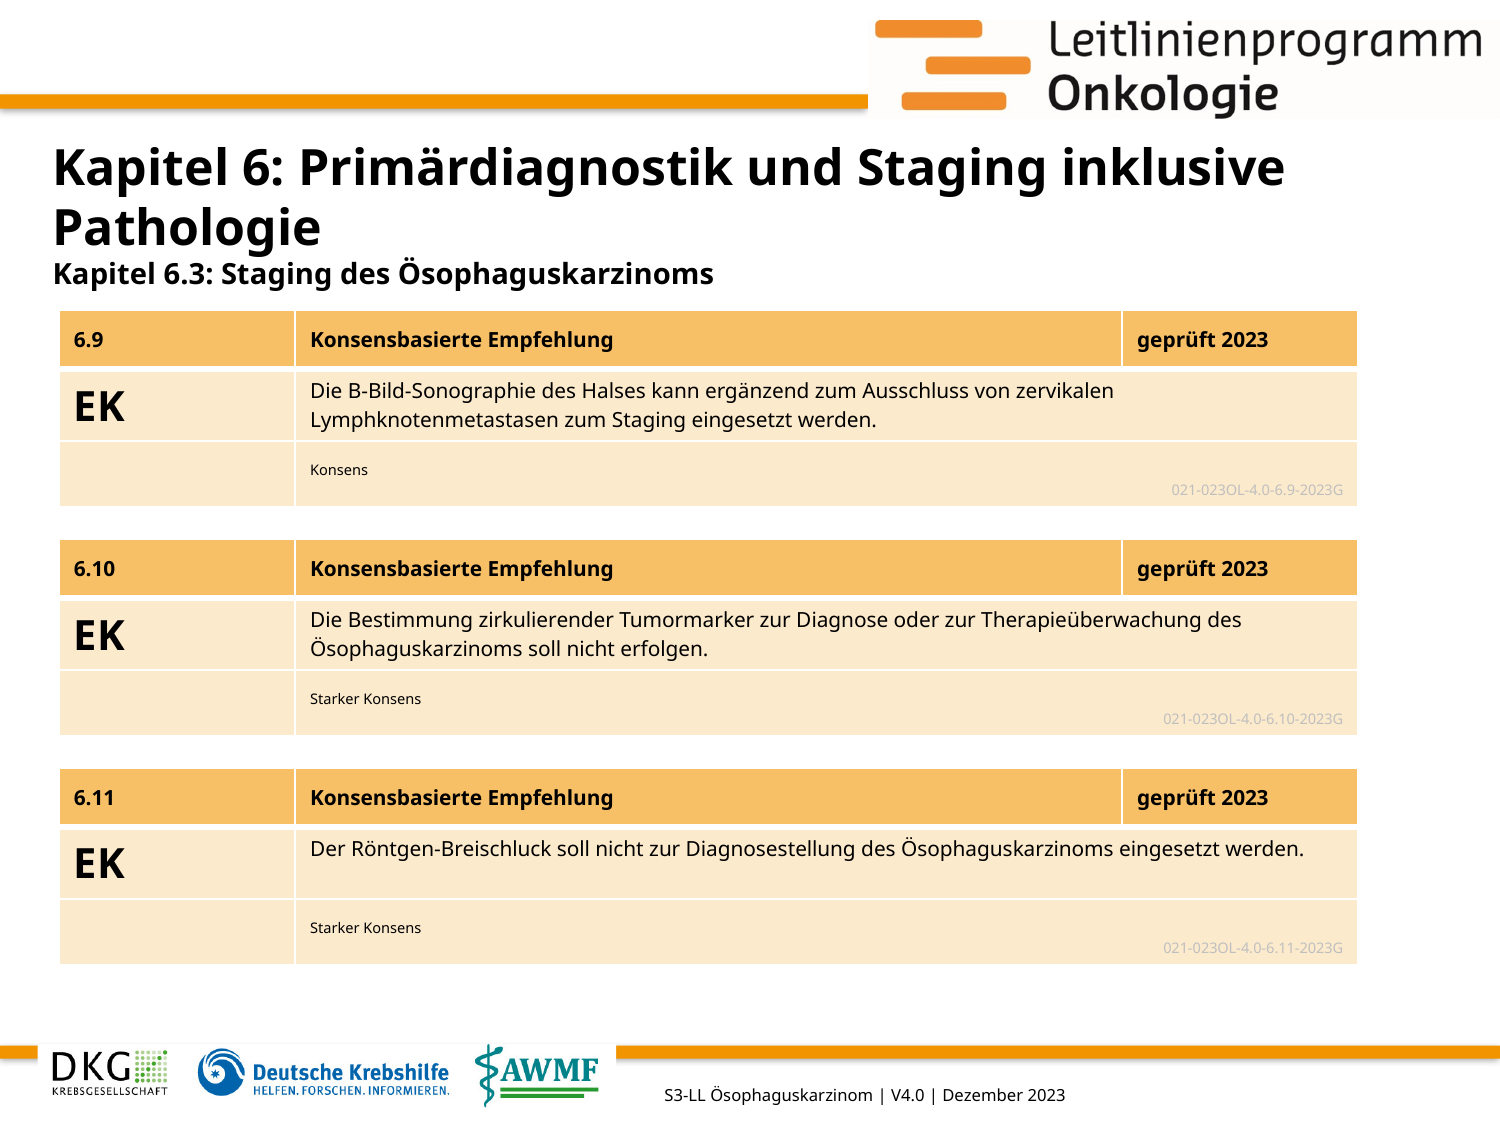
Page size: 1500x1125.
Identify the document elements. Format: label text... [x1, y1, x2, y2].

table_header 6.10 [60, 540, 294, 595]
table_cell [60, 671, 294, 735]
table_cell Starker Konsens 021-023OL-4.0-6.10-2023G [296, 671, 1357, 735]
table_cell Konsens 021-023OL-4.0-6.9-2023G [296, 442, 1357, 506]
table_cell Starker Konsens 021-023OL-4.0-6.11-2023G [296, 900, 1357, 964]
table_cell Der Röntgen-Breischluck soll nicht zur Diagnosestellung des Ösophaguskarzinoms eingesetzt werden. [296, 830, 1357, 898]
table_header 6.11 [60, 769, 294, 824]
table_cell EK [60, 830, 294, 898]
title Kapitel 6: Primärdiagnostik und Staging inklusive Pathologie Kapitel 6.3: Staging des Ösophaguskarzinoms [37, 125, 1463, 300]
table_header 6.9 [60, 311, 294, 366]
table_header geprüft 2023 [1123, 540, 1357, 595]
picture [37, 1044, 617, 1108]
table_cell EK [60, 601, 294, 669]
table_cell [60, 900, 294, 964]
table_cell [60, 442, 294, 506]
table_header Konsensbasierte Empfehlung [296, 311, 1121, 366]
table_cell EK [60, 372, 294, 440]
table_header geprüft 2023 [1123, 311, 1357, 366]
table_header Konsensbasierte Empfehlung [296, 769, 1121, 824]
picture [868, 20, 1500, 119]
table_header Konsensbasierte Empfehlung [296, 540, 1121, 595]
text_box S3-LL Ösophaguskarzinom | V4.0 | Dezember 2023 [649, 1065, 1477, 1125]
table_cell Die B-Bild-Sonographie des Halses kann ergänzend zum Ausschluss von zervikalen Lymphknotenmetastasen zum Staging eingesetzt werden. [296, 372, 1357, 440]
table_header geprüft 2023 [1123, 769, 1357, 824]
table_cell Die Bestimmung zirkulierender Tumormarker zur Diagnose oder zur Therapieüberwachung des Ösophaguskarzinoms soll nicht erfolgen. [296, 601, 1357, 669]
